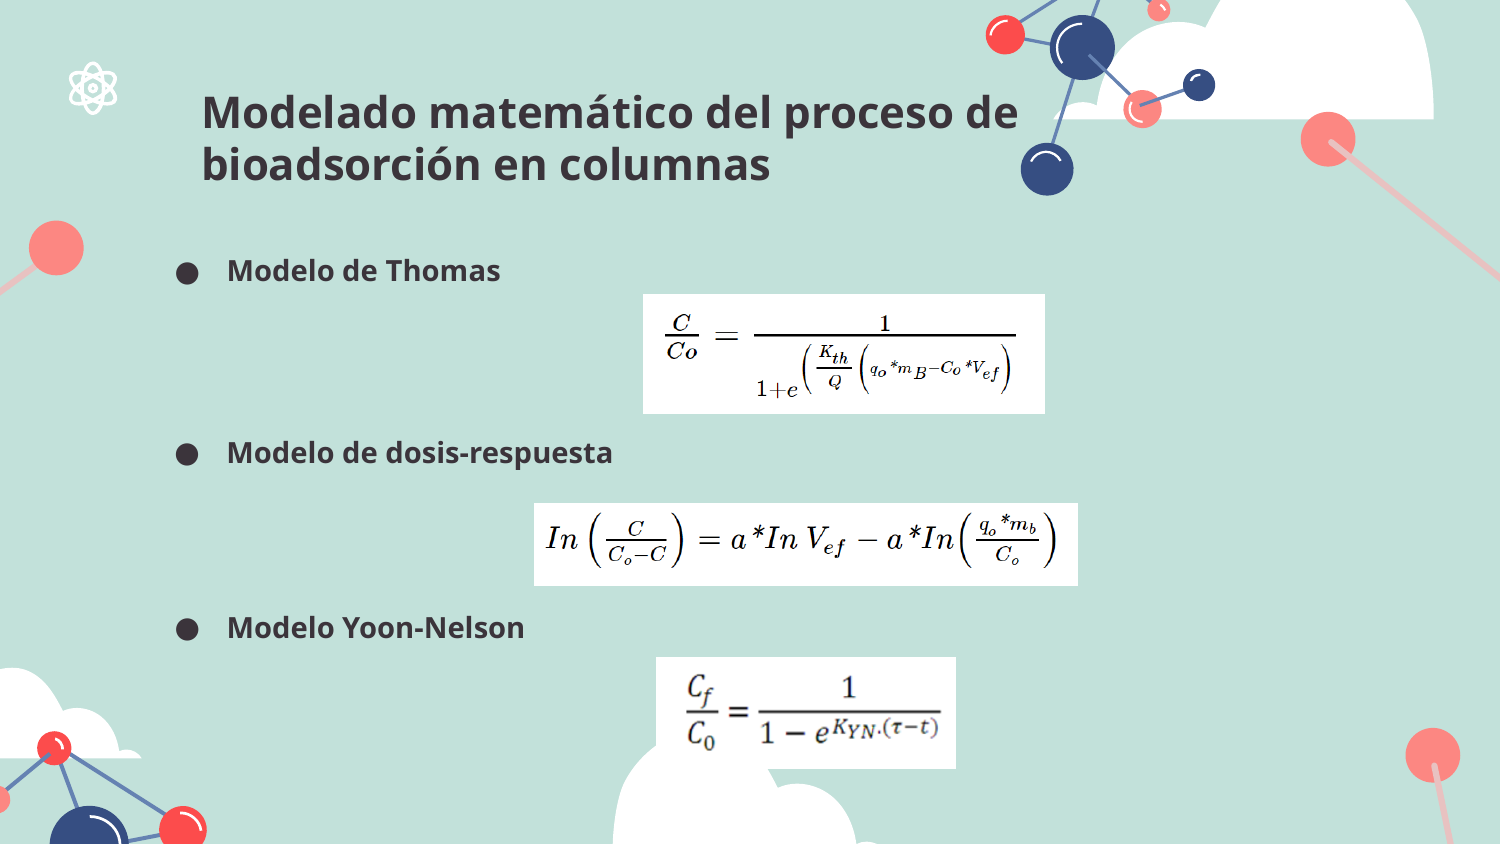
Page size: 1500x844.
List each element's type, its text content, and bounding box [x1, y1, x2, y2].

subtitle Modelo de Thomas [136, 237, 575, 339]
title Modelado matemático del proceso de bioadsorción en columnas [186, 73, 1078, 205]
subtitle Modelo Yoon-Nelson [136, 594, 758, 696]
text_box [68, 61, 118, 116]
subtitle Modelo de dosis-respuesta [136, 418, 833, 520]
picture [655, 657, 956, 769]
picture [533, 503, 1078, 587]
picture [643, 294, 1046, 415]
